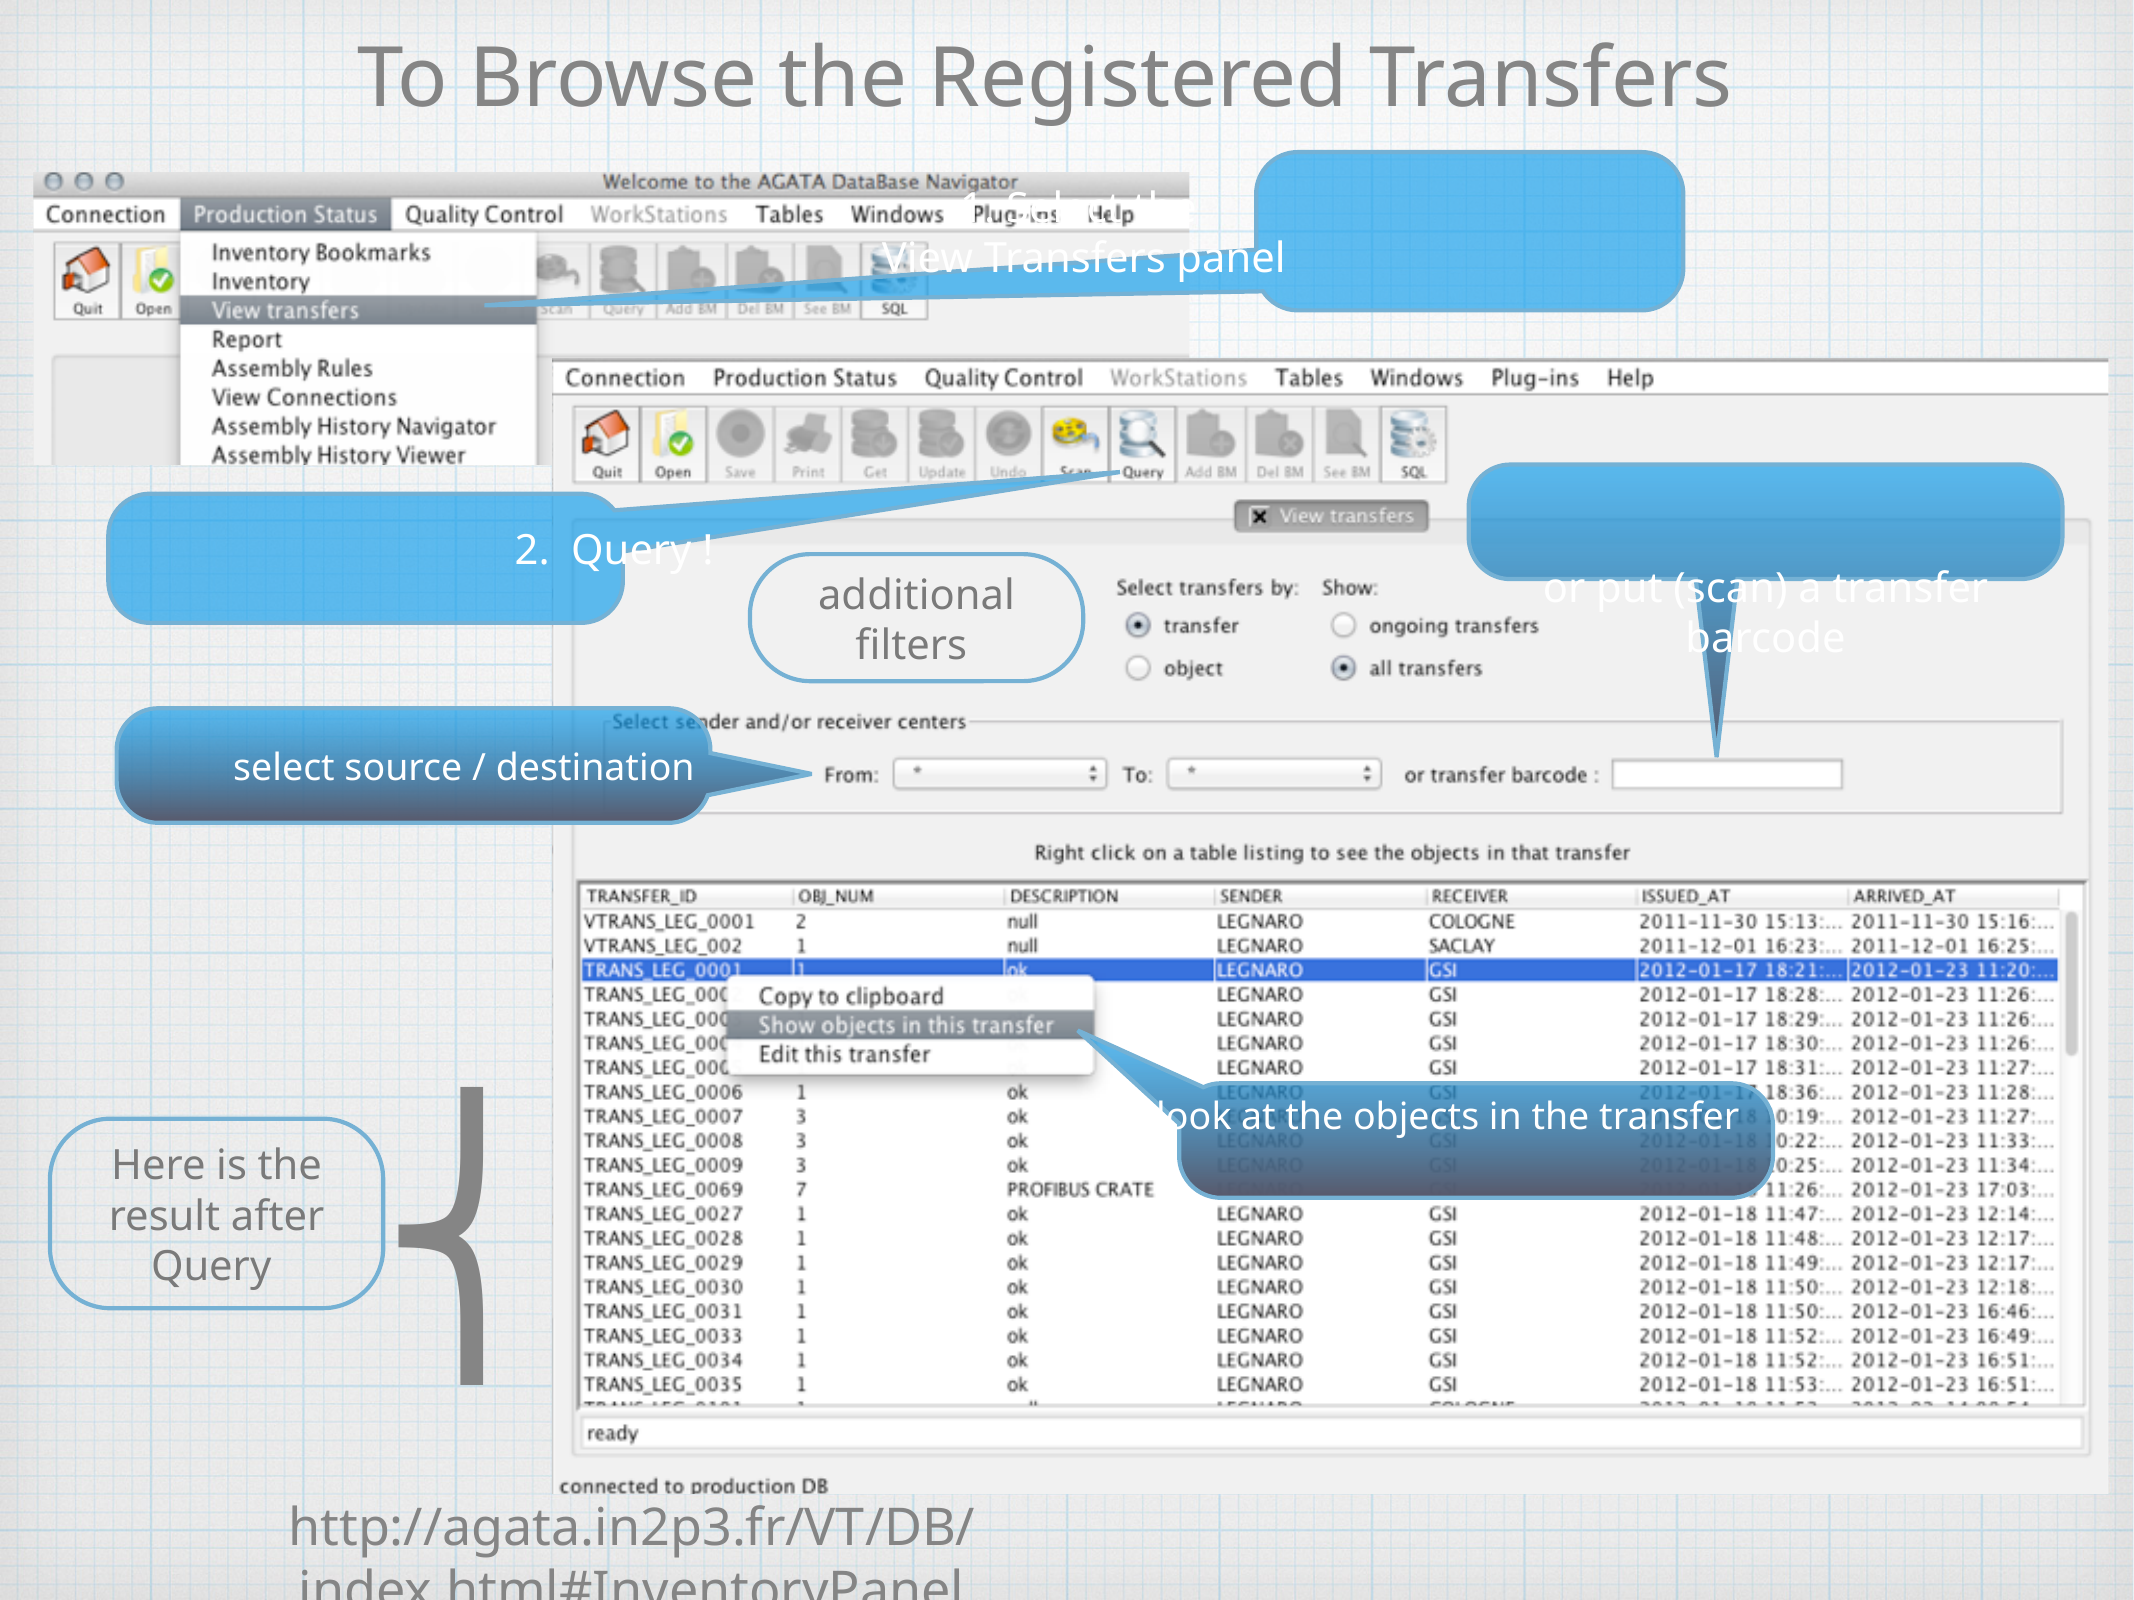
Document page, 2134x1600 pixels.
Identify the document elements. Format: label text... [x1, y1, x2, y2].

text_box 2. Query ! [108, 493, 551, 623]
text_box select source / destination [116, 708, 551, 823]
text_box http://agata.in2p3.fr/VT/DB/index.html#InventoryPanel [0, 1485, 1290, 1600]
text_box ⎨ [370, 1064, 551, 1382]
text_box Here is the result after Query [49, 1118, 384, 1309]
picture [0, 0, 2134, 1600]
text_box To Browse the Registered Transfers [348, 14, 1743, 132]
text_box 1. Select the View Transfers panel [1190, 152, 1684, 311]
